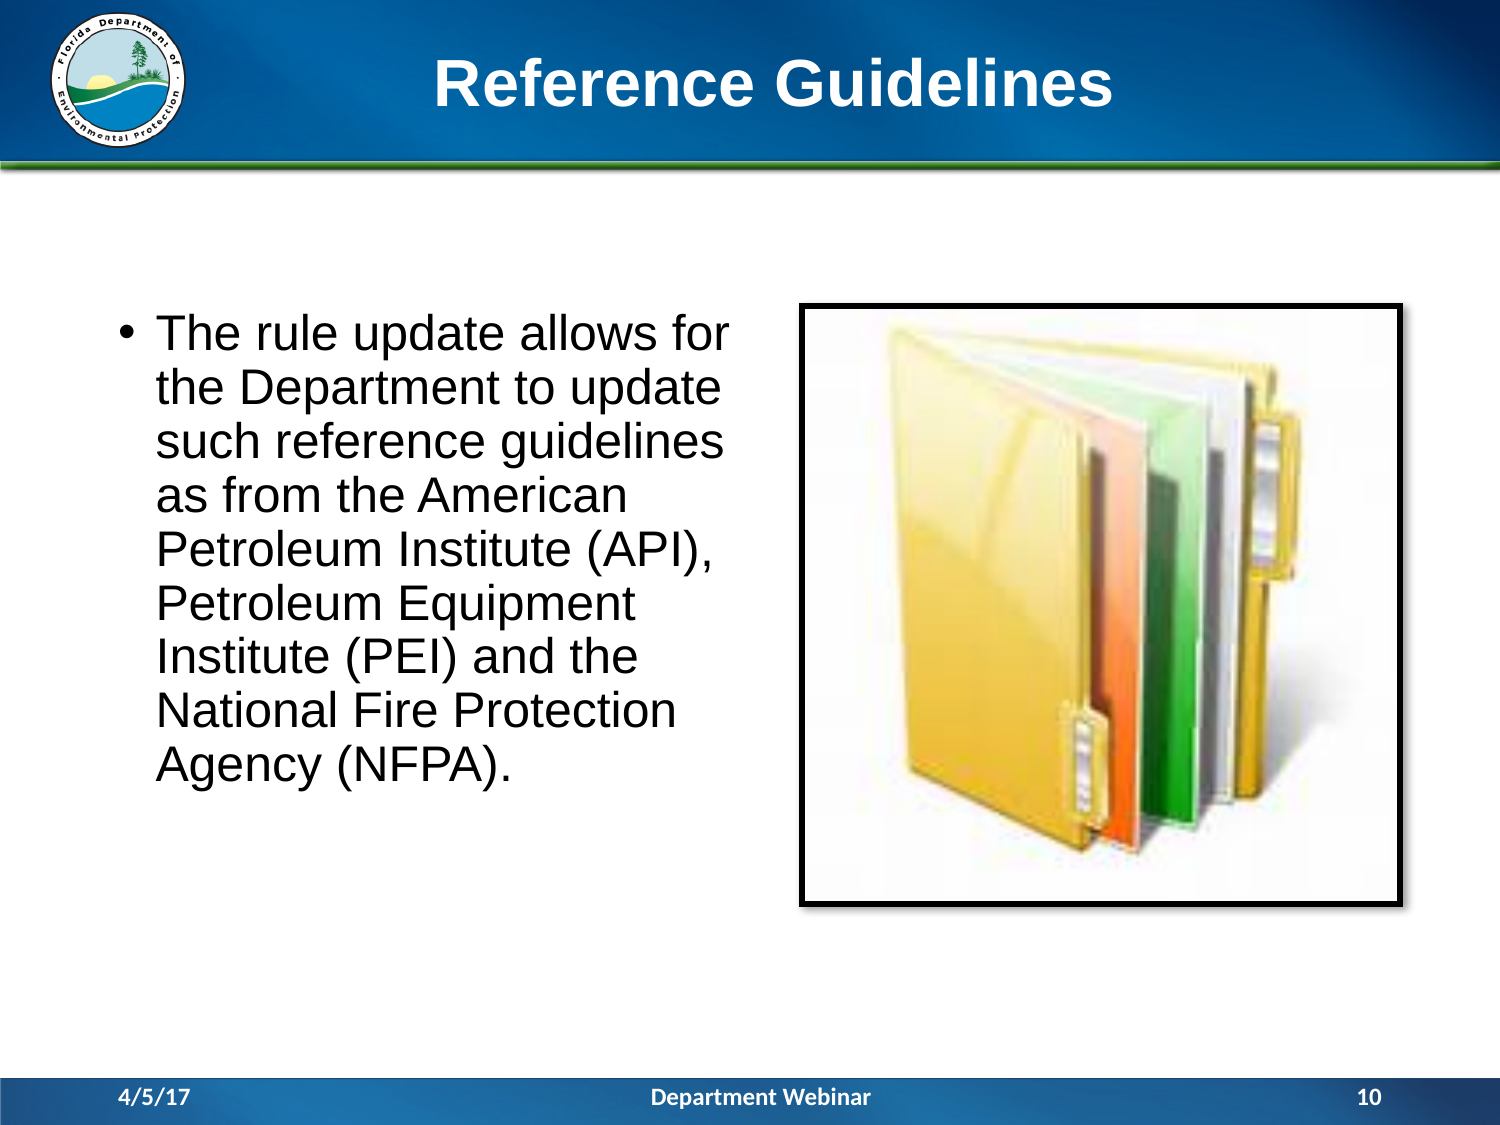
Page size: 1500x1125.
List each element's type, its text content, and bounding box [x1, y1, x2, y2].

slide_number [103, 1065, 441, 1125]
title Reference Guidelines [152, 0, 1397, 169]
picture [0, 0, 1500, 1125]
footer Department Webinar [496, 1065, 1026, 1125]
slide_number 10 [1059, 1065, 1397, 1125]
list The rule update allows for the Department to update such reference guidelines as from the American Petroleum Institute (API), Petroleum Equipment Institute (PEI) and the National Fire Protection Agency (NFPA). [103, 299, 775, 953]
